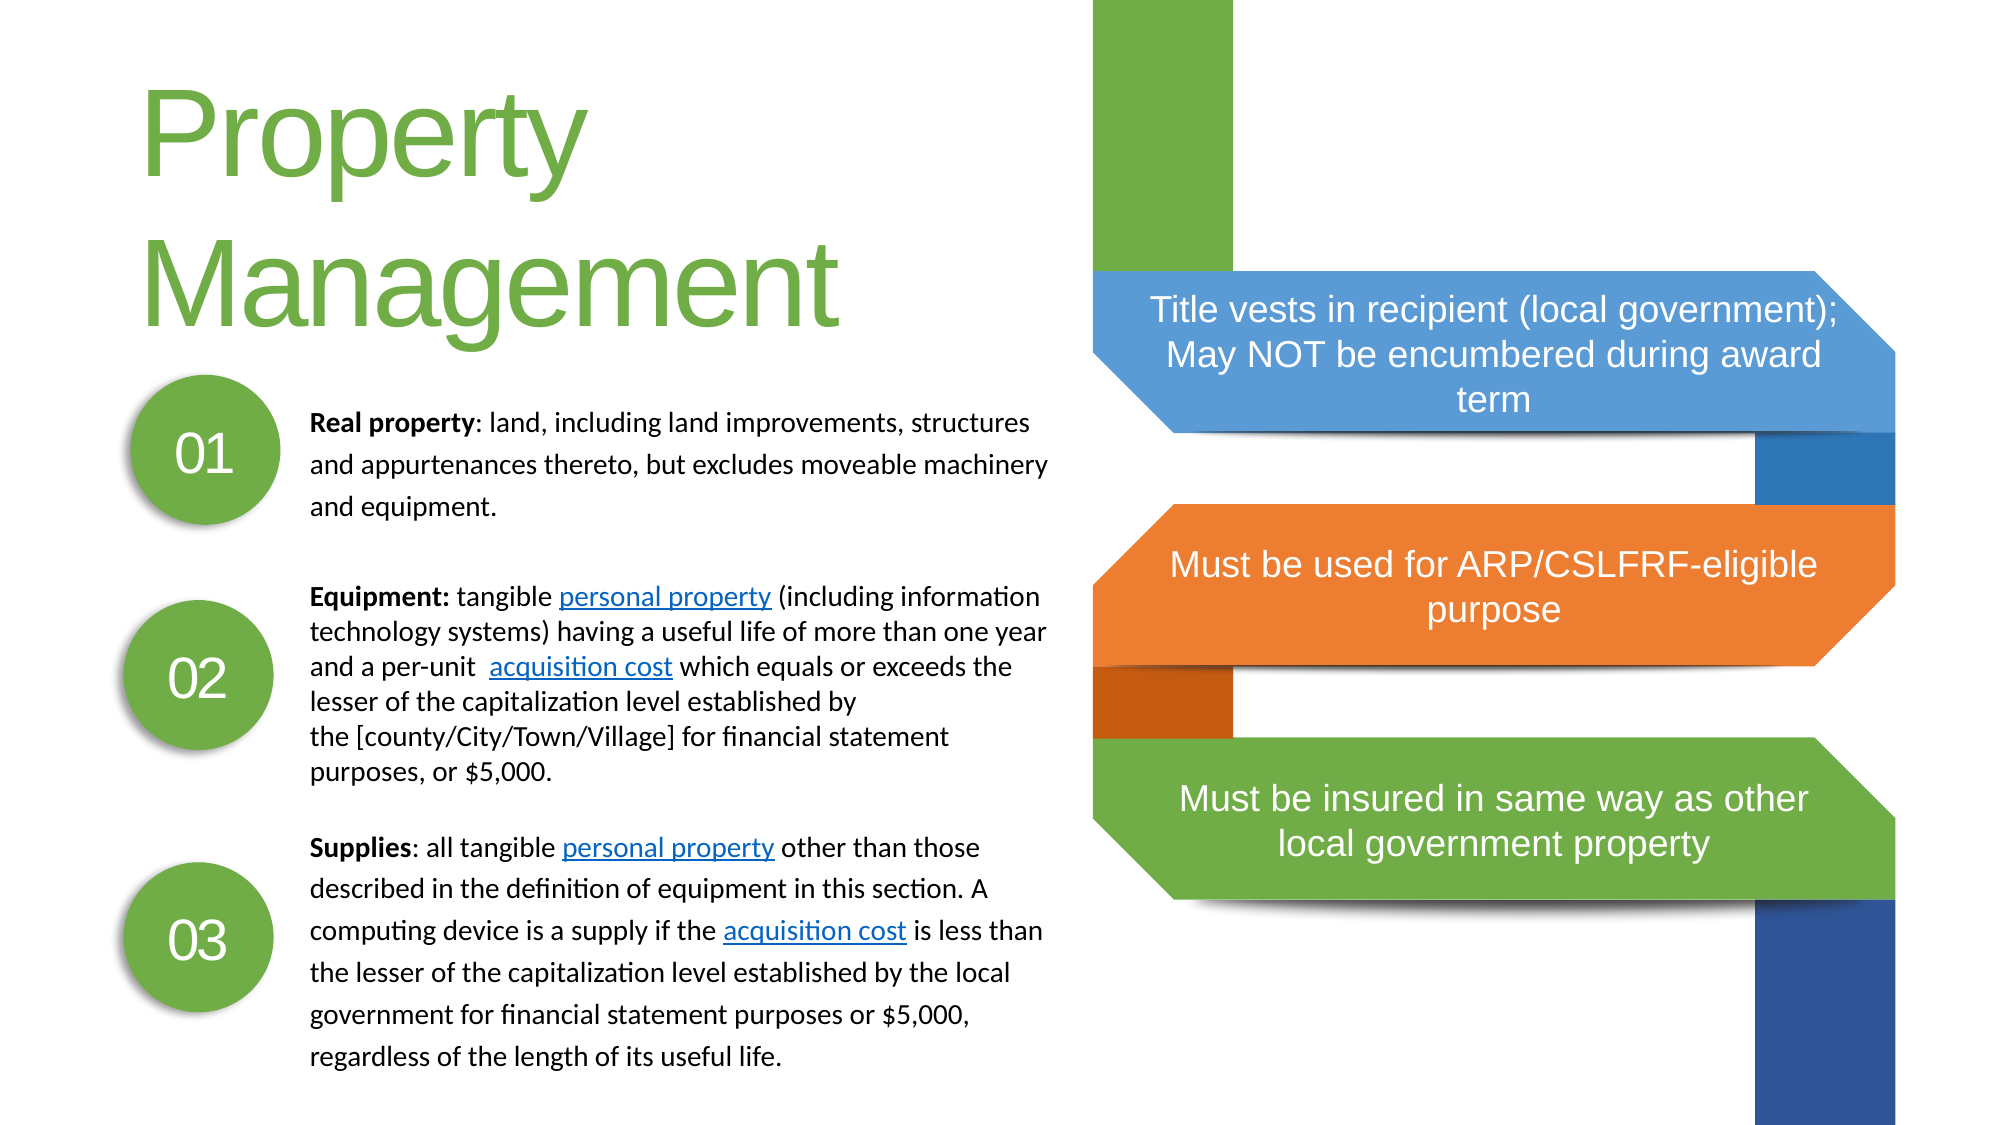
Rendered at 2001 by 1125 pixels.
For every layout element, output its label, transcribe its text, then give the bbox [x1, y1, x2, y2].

text_box 02 [122, 599, 275, 752]
picture [1176, 900, 1896, 976]
text_box [1092, 0, 1234, 272]
text_box Must be insured in same way as other local government property [1091, 736, 1897, 901]
text_box [1754, 468, 1896, 506]
text_box Title vests in recipient (local government); May NOT be encumbered during award term [1091, 270, 1897, 435]
text_box [1092, 702, 1234, 740]
text_box Must be used for ARP/CSLFRF-eligible purpose [1091, 503, 1897, 668]
text_box 01 [129, 373, 282, 526]
text_box Equipment: tangible personal property (including information technology systems) having a useful life of more than one year and a per-unit acquisition cost which equals or exceeds the lesser of the capitalization level established by the [county/City/Town/Village] for financial statement purposes, or $5,000. [295, 569, 1087, 795]
text_box Property Management [123, 44, 1093, 360]
text_box 03 [122, 861, 275, 1014]
picture [1176, 431, 1896, 468]
picture [1092, 665, 1812, 702]
text_box Real property: land, including land improvements, structures and appurtenances thereto, but excludes moveable machinery and equipment. [295, 389, 1087, 530]
text_box Supplies: all tangible personal property other than those described in the definition of equipment in this section. A computing device is a supply if the acquisition cost is less than the lesser of the capitalization level established by the local government for financial statement purposes or $5,000, regardless of the length of its useful life. [295, 813, 1098, 1080]
text_box [1754, 976, 1896, 1125]
